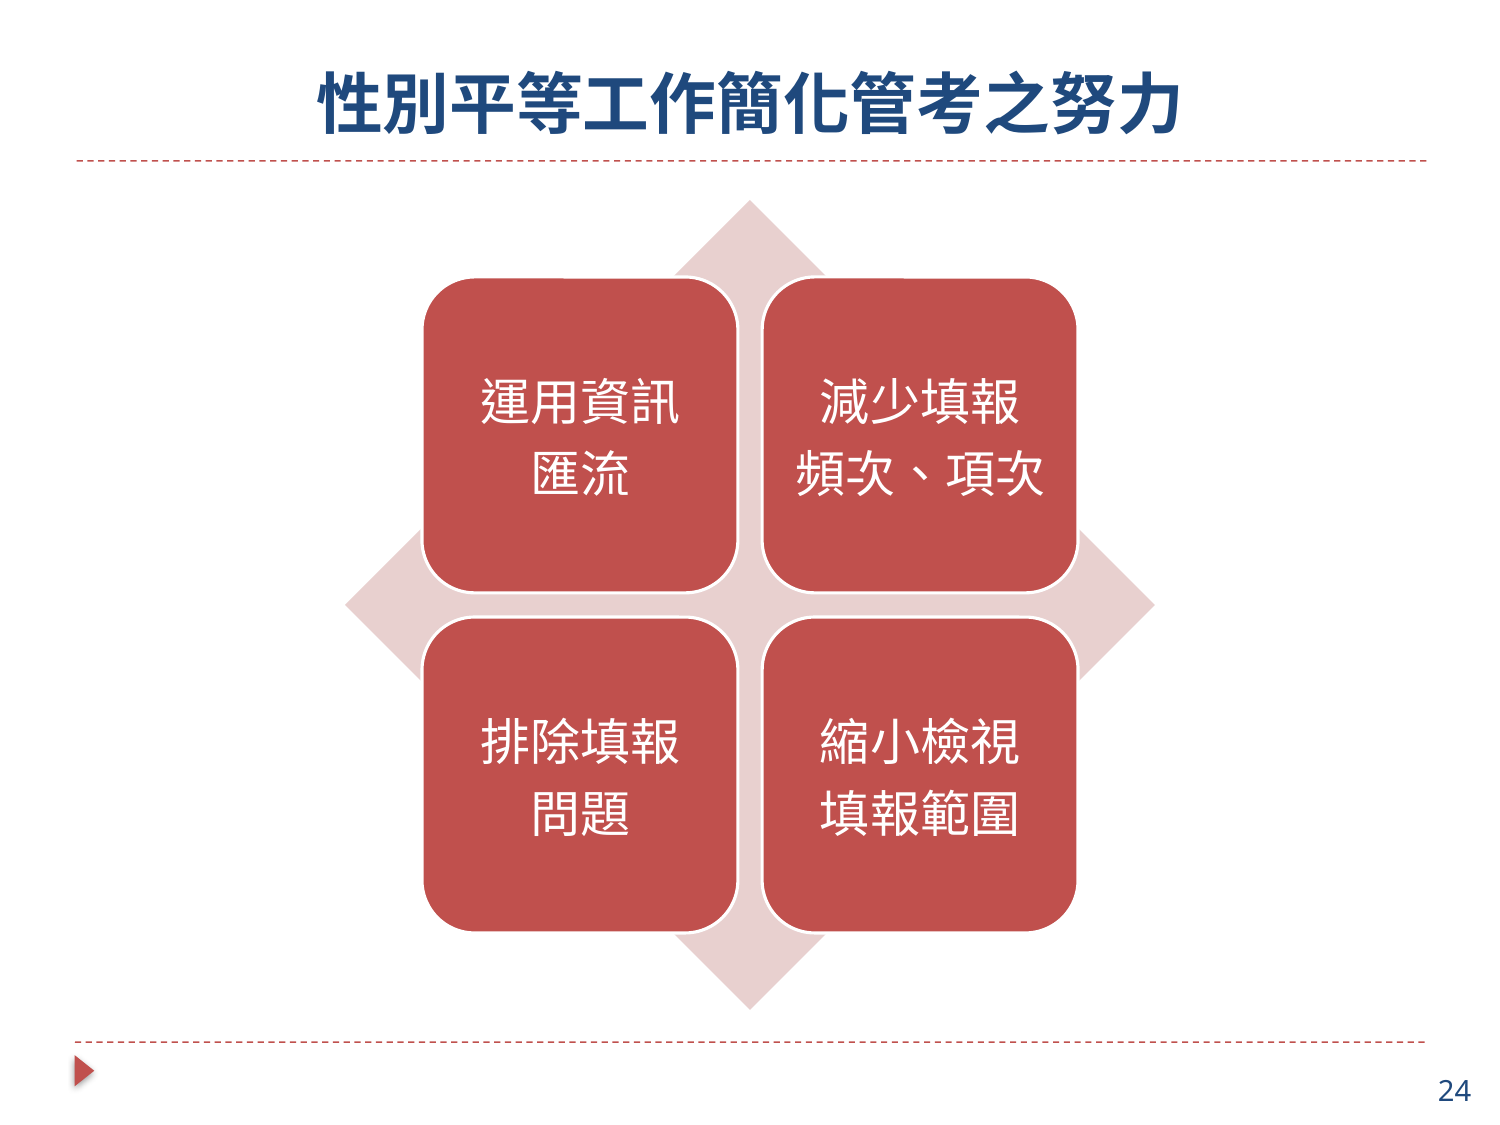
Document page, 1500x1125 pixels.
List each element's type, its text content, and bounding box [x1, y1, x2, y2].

slide_number 24 [1423, 1065, 1500, 1125]
title 性別平等工作簡化管考之努力 [75, 24, 1425, 149]
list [74, 199, 1426, 1011]
